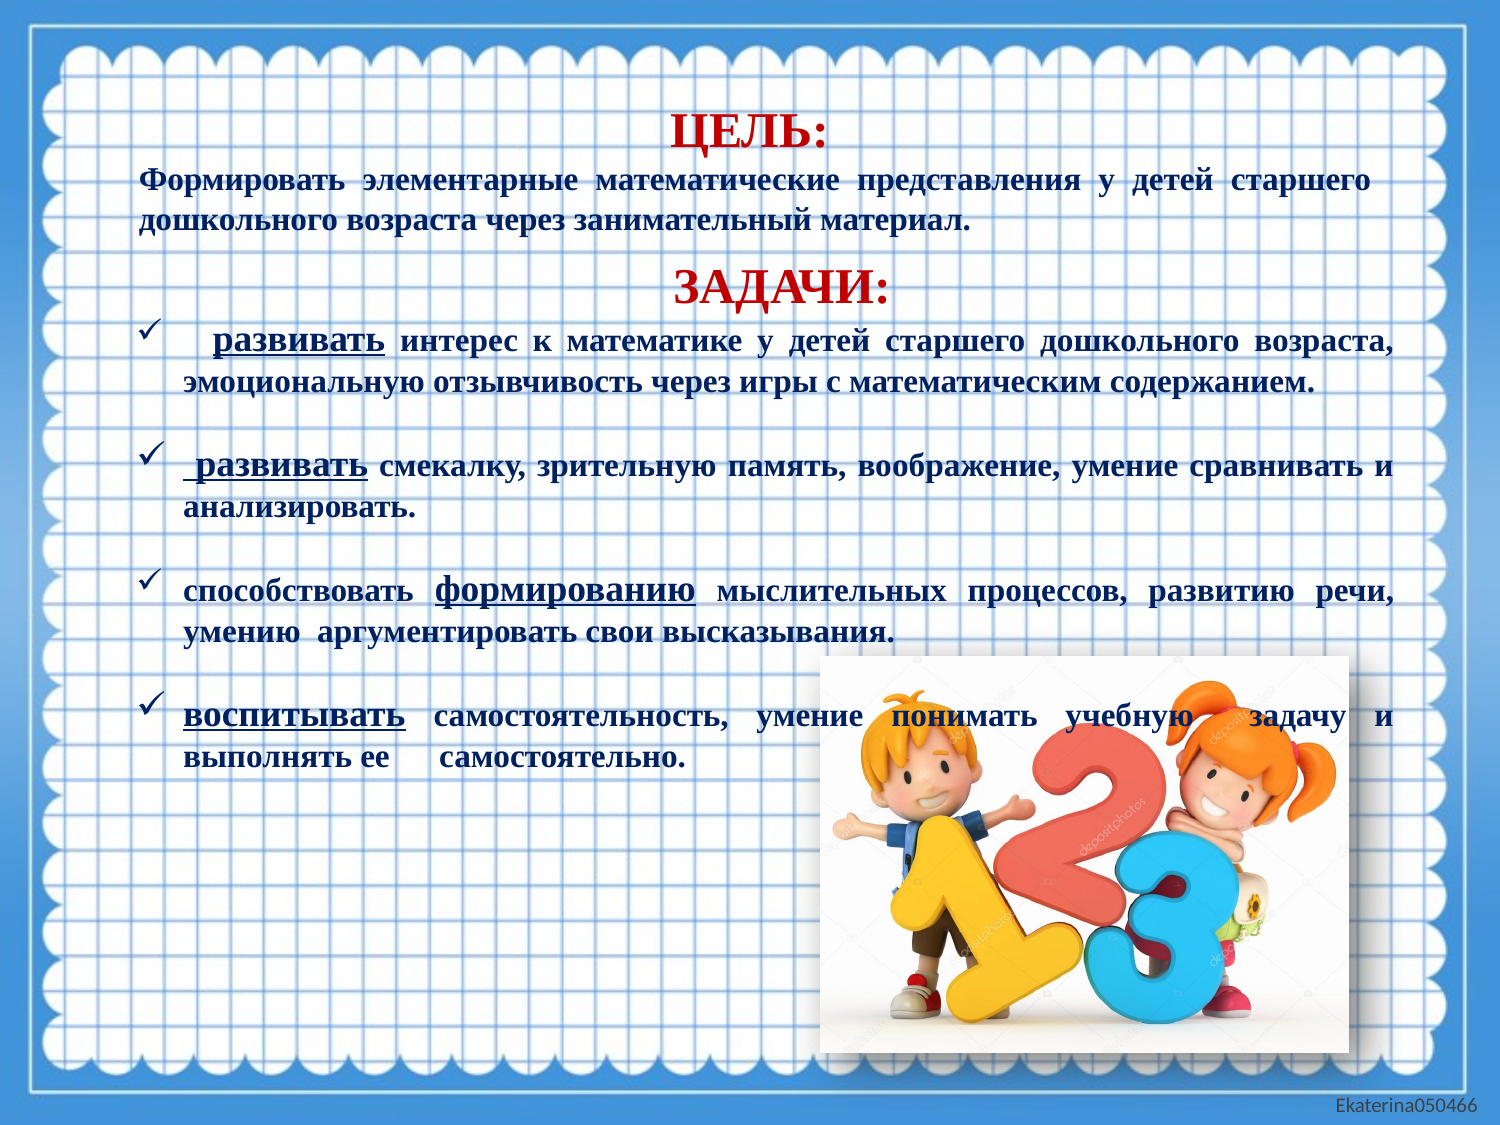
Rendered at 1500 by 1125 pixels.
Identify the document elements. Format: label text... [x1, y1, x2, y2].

text_box ЗАДАЧИ: [132, 246, 1432, 502]
text_box ЦЕЛЬ: Формировать элементарные математические представления у детей старшего дошкольного возраста через занимательный материал. [123, 89, 1388, 245]
text_box развивать интерес к математике у детей старшего дошкольного возраста, эмоциональную отзывчивость через игры с математическим содержанием. развивать смекалку, зрительную память, воображение, умение сравнивать и анализировать. способствовать формированию мыслительных процессов, развитию речи, умению аргументировать свои высказывания. воспитывать самостоятельность, умение понимать учебную задачу и выполнять ее самостоятельно. [121, 306, 1411, 782]
picture [0, 0, 1500, 1125]
